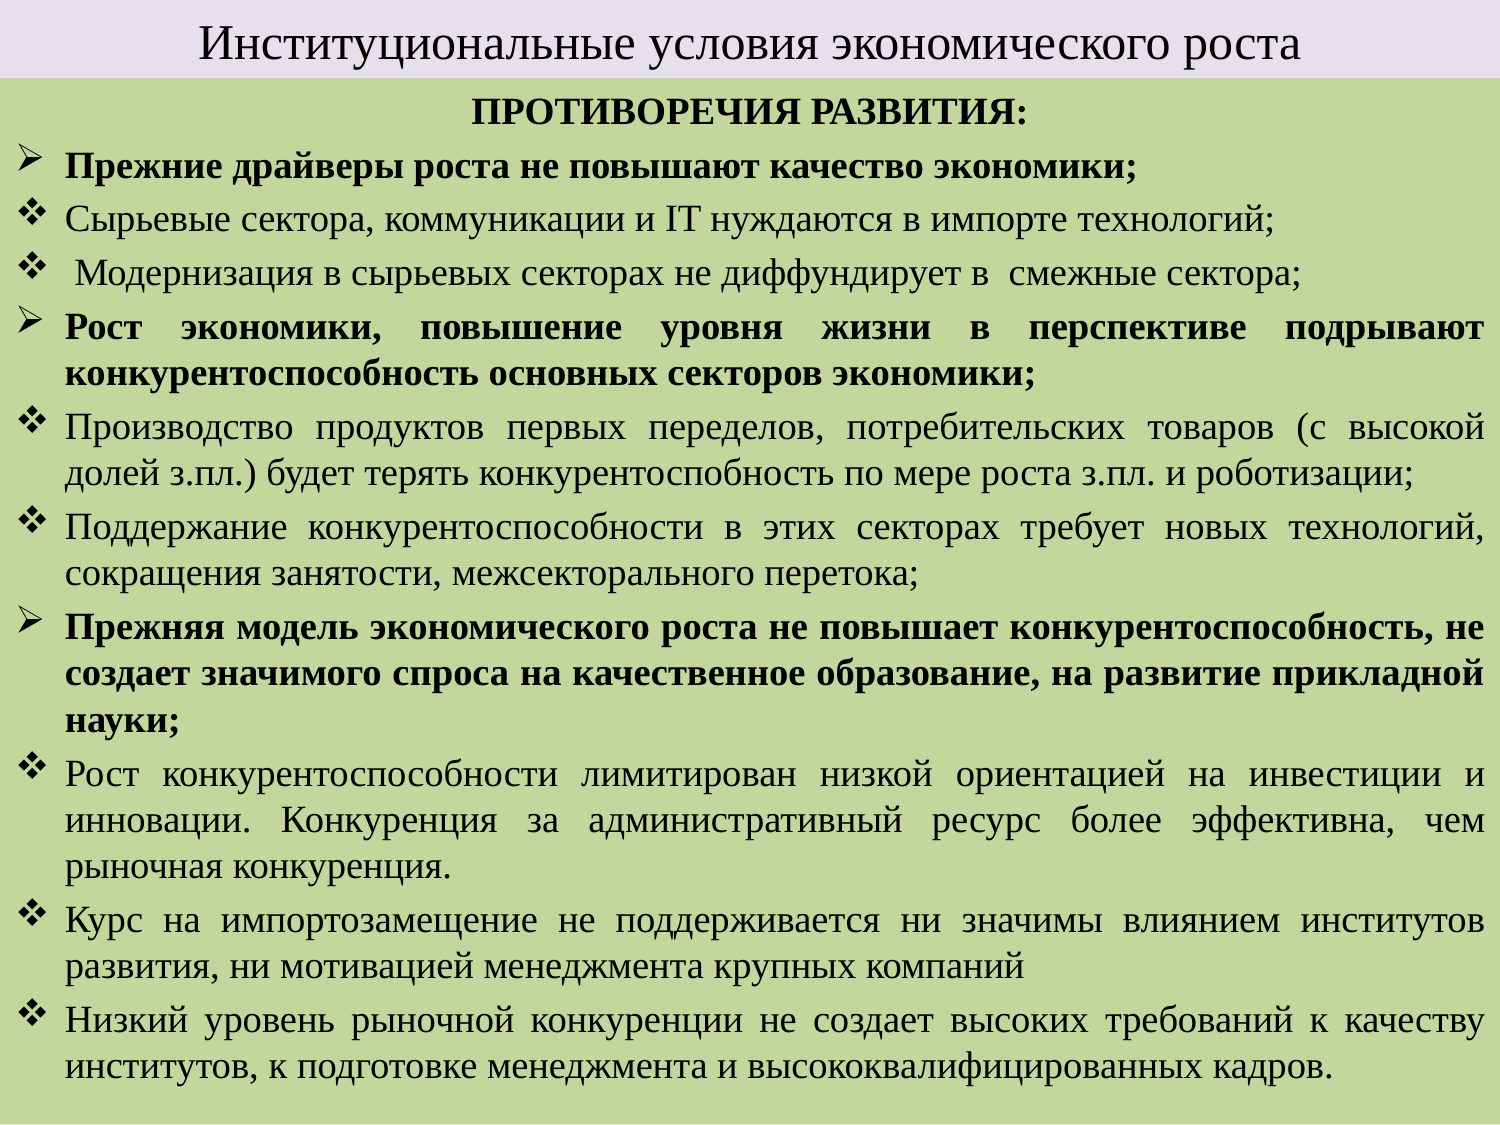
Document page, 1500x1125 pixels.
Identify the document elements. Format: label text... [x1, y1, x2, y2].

list ПРОТИВОРЕЧИЯ РАЗВИТИЯ: Прежние драйверы роста не повышают качество экономики; Сырьевые сектора, коммуникации и IT нуждаются в импорте технологий; Модернизация в сырьевых секторах не диффундирует в смежные сектора; Рост экономики, повышение уровня жизни в перспективе подрывают конкурентоспособность основных секторов экономики; Производство продуктов первых переделов, потребительских товаров (с высокой долей з.пл.) будет терять конкурентоспобность по мере роста з.пл. и роботизации; Поддержание конкурентоспособности в этих секторах требует новых технологий, сокращения занятости, межсекторального перетока; Прежняя модель экономического роста не повышает конкурентоспособность, не создает значимого спроса на качественное образование, на развитие прикладной науки; Рост конкурентоспособности лимитирован низкой ориентацией на инвестиции и инновации. Конкуренция за административный ресурс более эффективна, чем рыночная конкуренция. Курс на импортозамещение не поддерживается ни значимы влиянием институтов развития, ни мотивацией менеджмента крупных компаний Низкий уровень рыночной конкуренции не создает высоких требований к качеству институтов, к подготовке менеджмента и высококвалифицированных кадров. [0, 78, 1500, 1125]
title Институциональные условия экономического роста [0, 0, 1500, 78]
